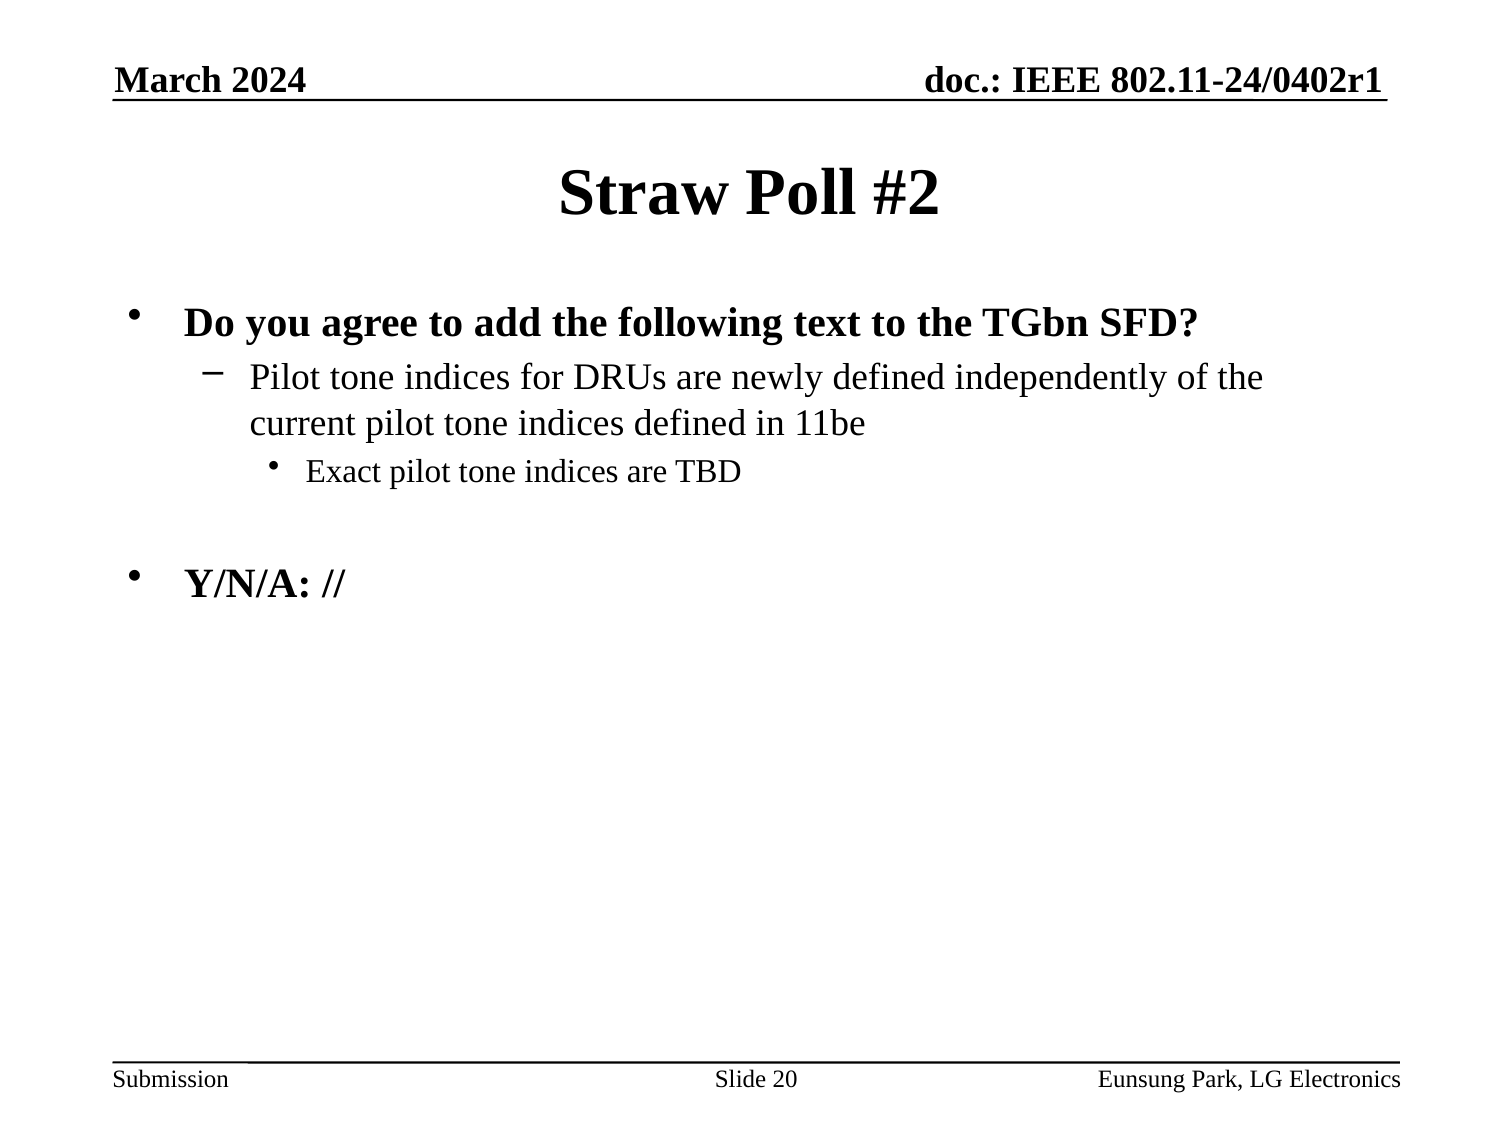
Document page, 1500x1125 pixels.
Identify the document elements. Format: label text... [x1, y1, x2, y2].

footer Eunsung Park, LG Electronics [1038, 1061, 1402, 1093]
slide_number Slide 20 [712, 1061, 800, 1093]
title Straw Poll #2 [112, 112, 1388, 263]
list Do you agree to add the following text to the TGbn SFD? Pilot tone indices for DRUs are newly defined independently of the current pilot tone indices defined in 11be Exact pilot tone indices are TBD Y/N/A: // [112, 287, 1388, 1000]
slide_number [114, 54, 309, 101]
